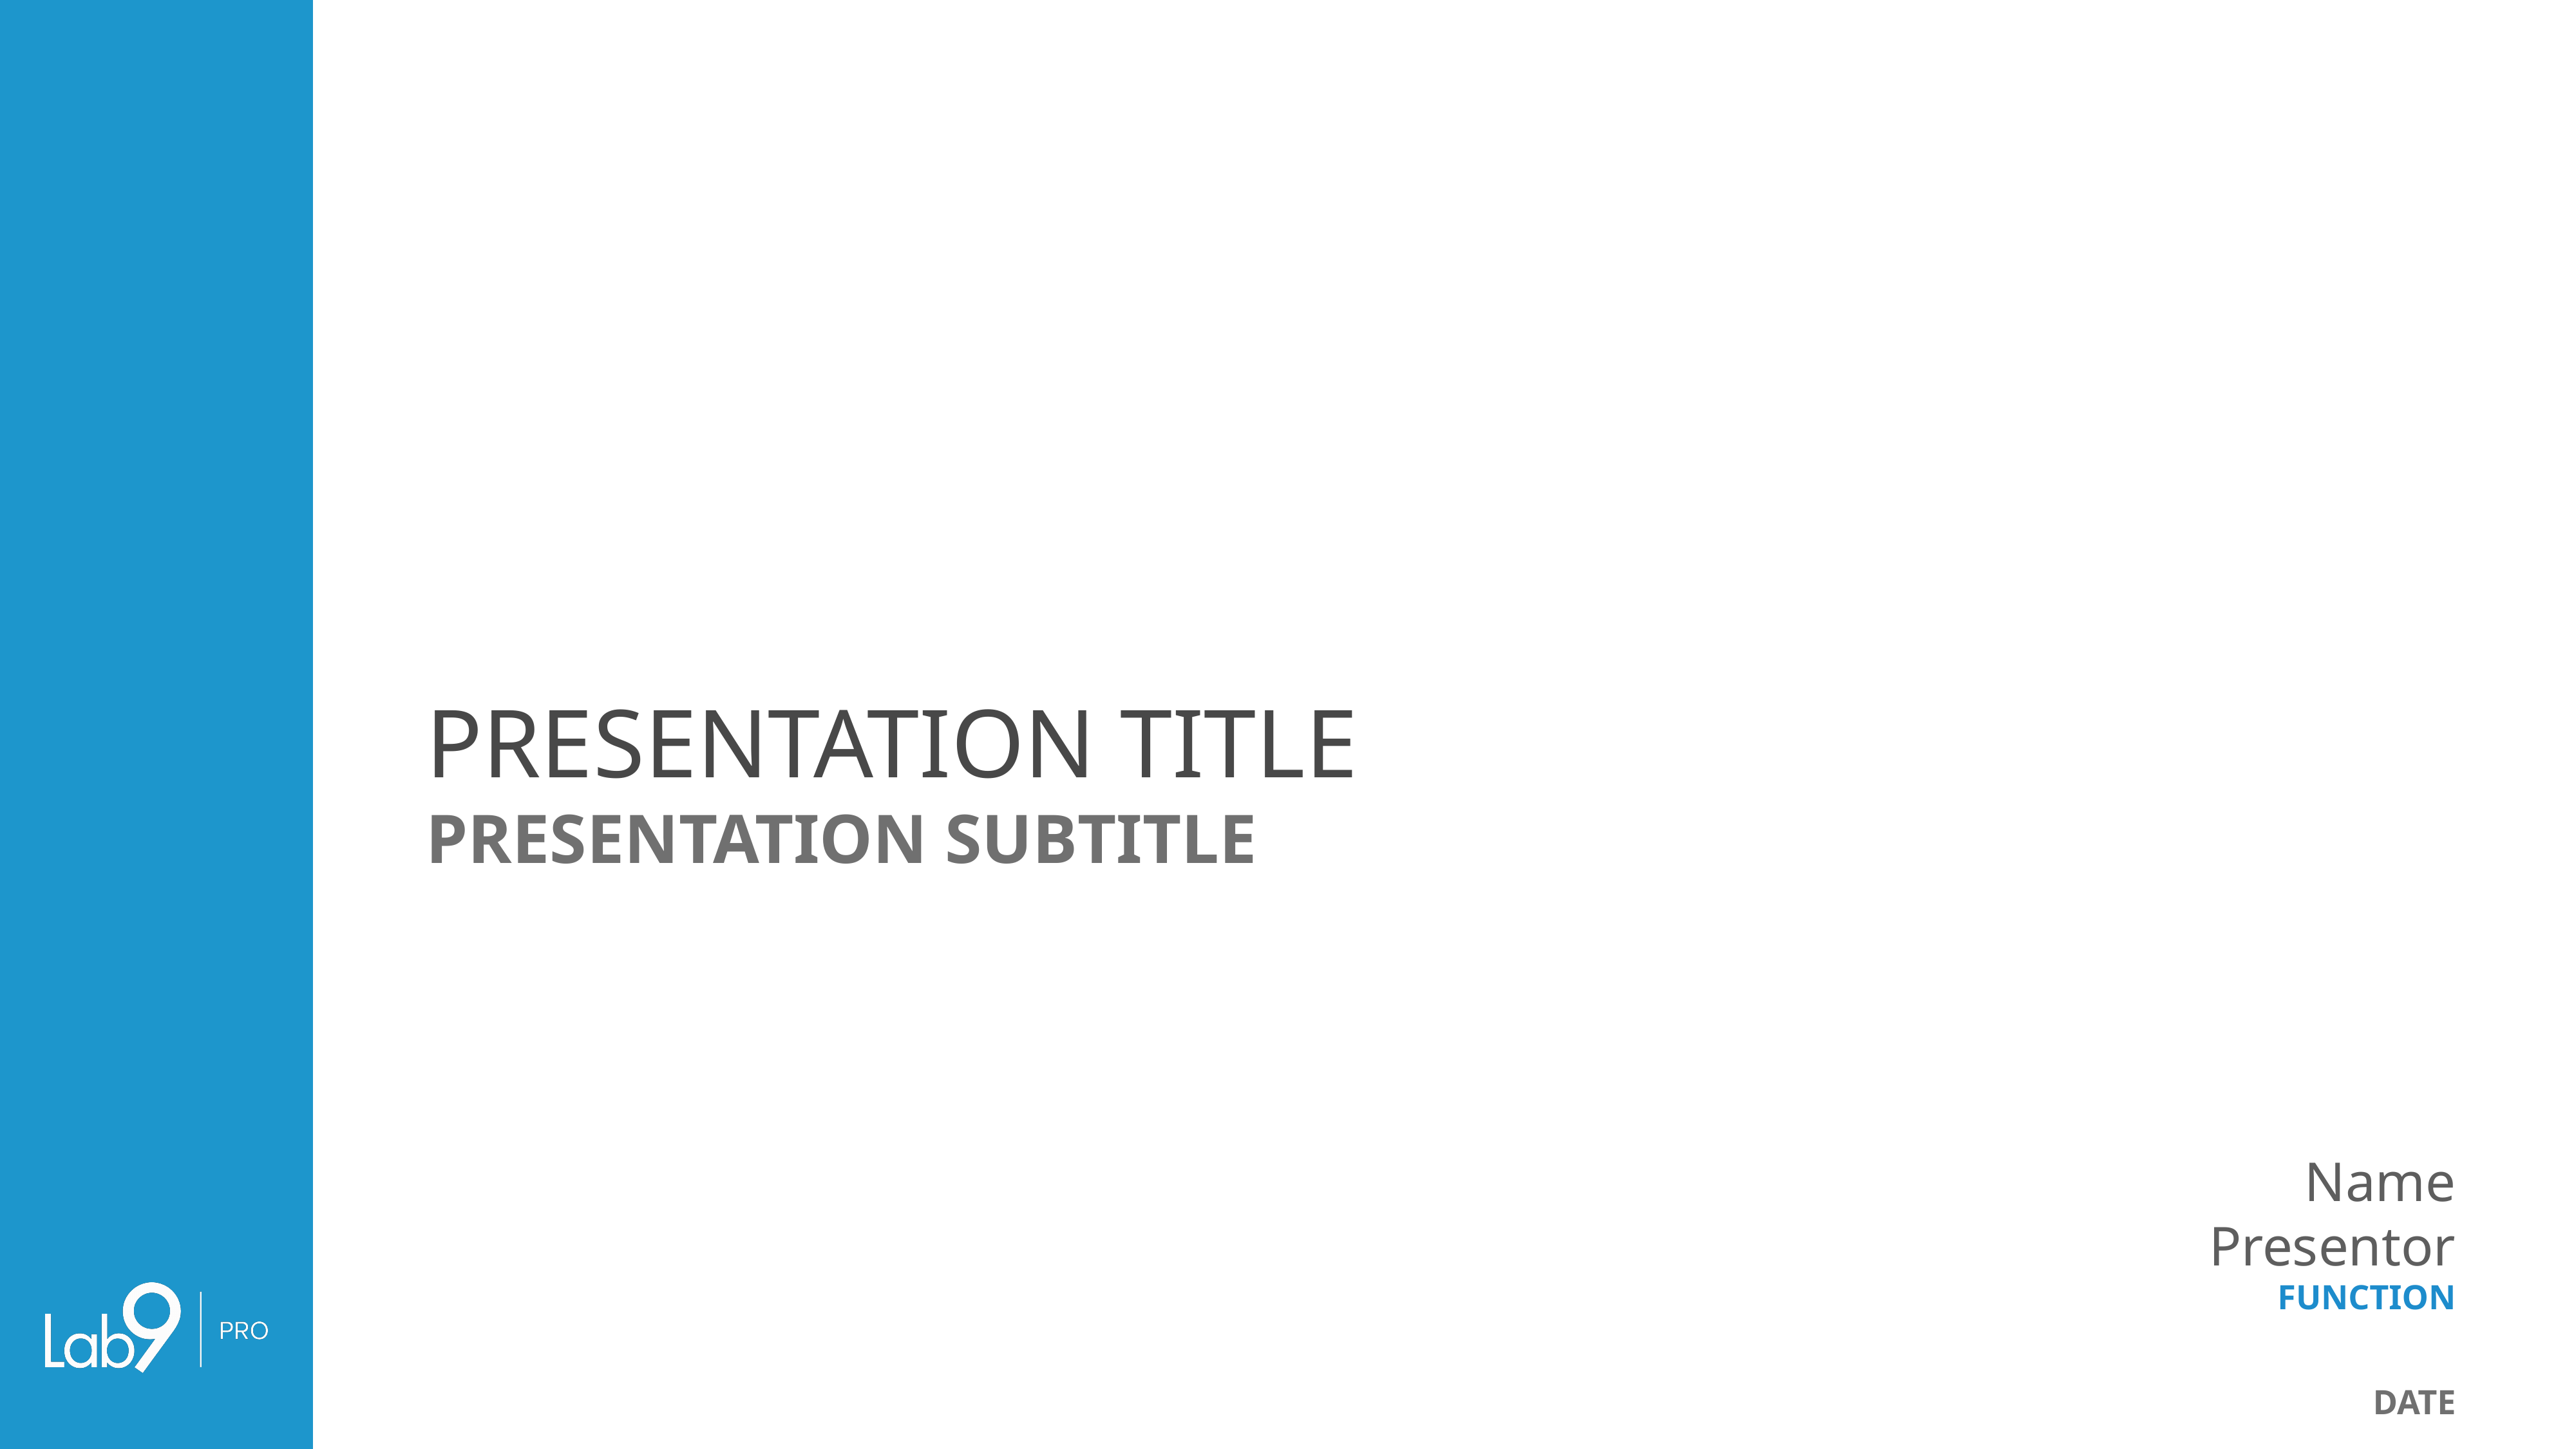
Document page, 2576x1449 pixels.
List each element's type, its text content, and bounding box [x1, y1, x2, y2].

list Presentation title Presentation subtitle [420, 565, 2037, 884]
picture [45, 1282, 268, 1373]
list Name Presentor function date [2059, 1173, 2462, 1395]
